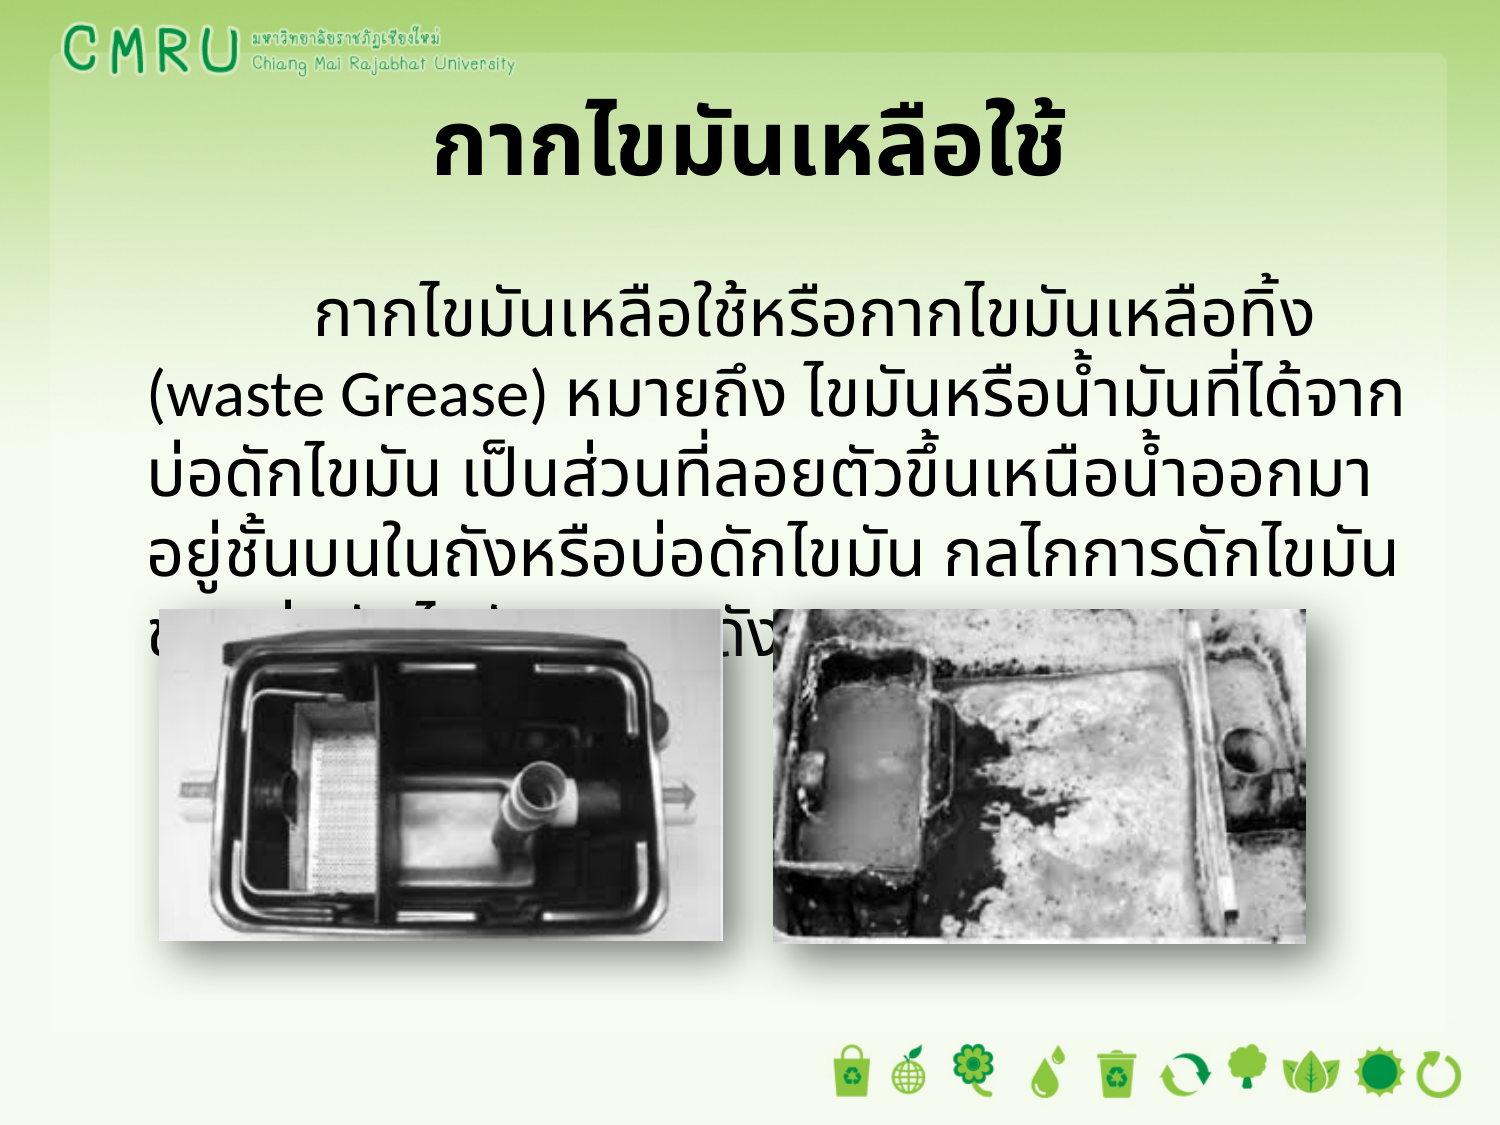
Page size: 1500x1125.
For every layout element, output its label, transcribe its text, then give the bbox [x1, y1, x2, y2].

list กากไขมันเหลือใช้หรือกากไขมันเหลือทิ้ง (waste Grease) หมายถึง ไขมันหรือน้ำมันที่ได้จากบ่อดักไขมัน เป็นส่วนที่ลอยตัวขึ้นเหนือน้ำออกมาอยู่ชั้นบนในถังหรือบ่อดักไขมัน กลไกการดักไขมันของบ่อดักไขมันแสดงดังภาพ [74, 262, 1426, 1006]
picture [0, 0, 1500, 1125]
title กากไขมันเหลือใช้ [74, 44, 1426, 233]
